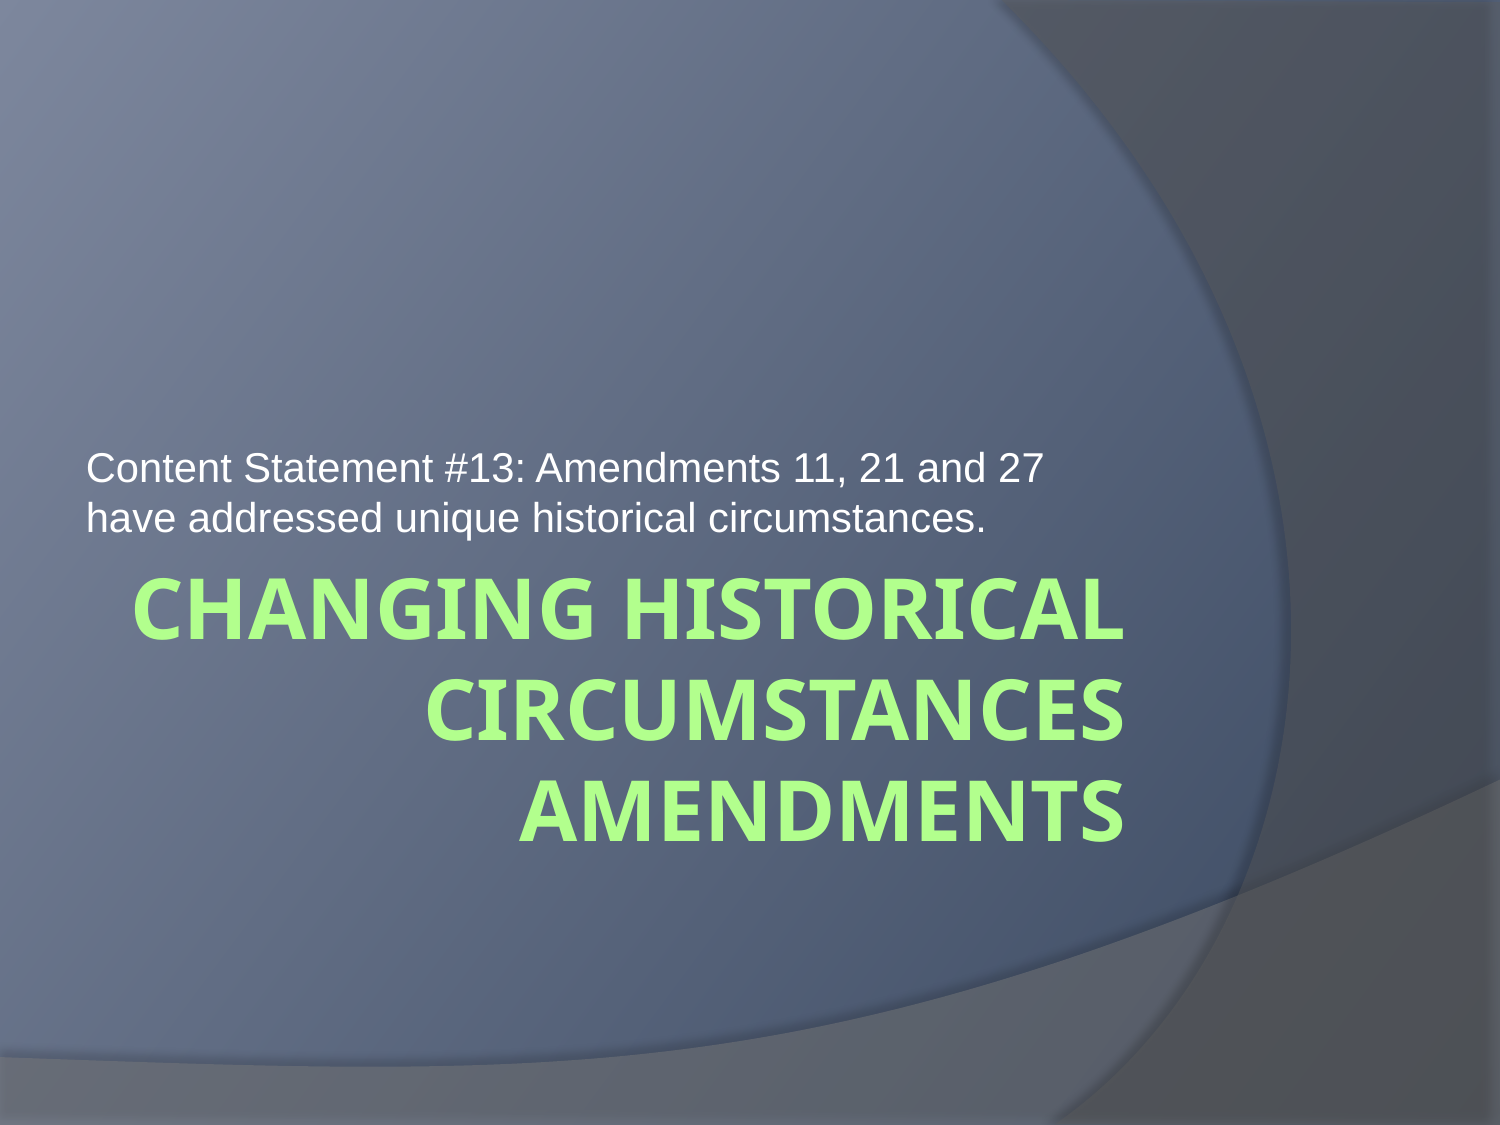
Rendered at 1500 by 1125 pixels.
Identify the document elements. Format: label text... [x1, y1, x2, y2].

subtitle Content Statement #13: Amendments 11, 21 and 27 have addressed unique historical circumstances. [71, 253, 1134, 541]
title Changing Historical Circumstances Amendments [70, 547, 1134, 925]
